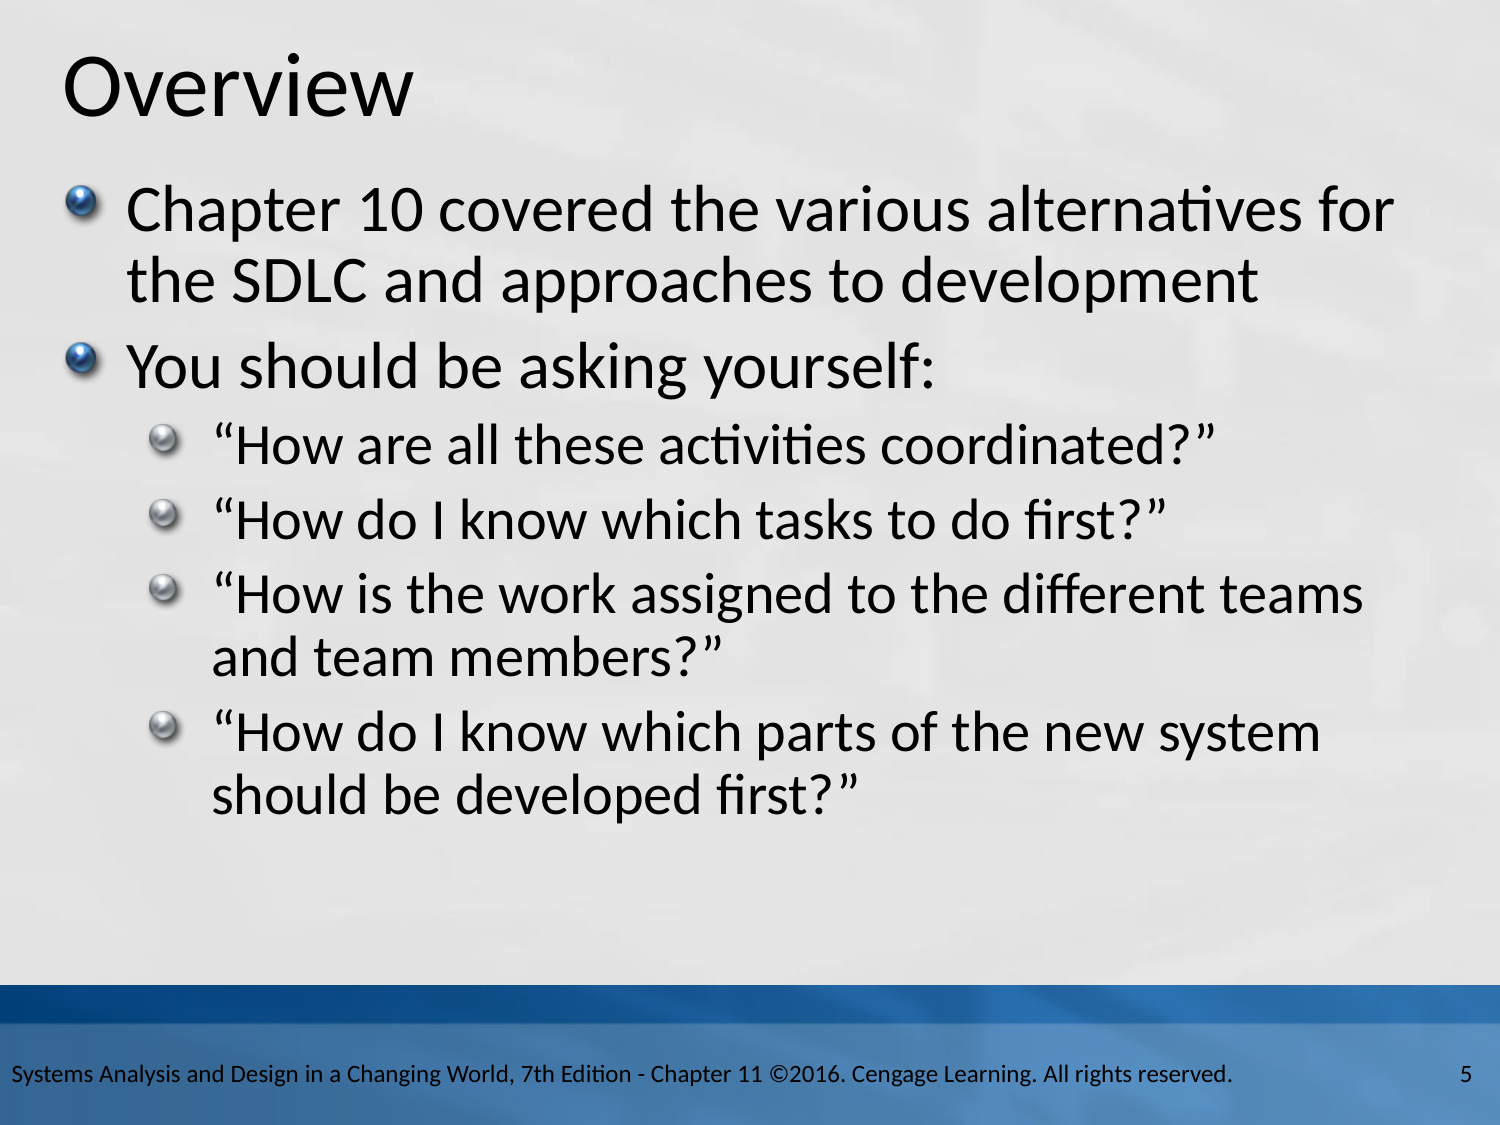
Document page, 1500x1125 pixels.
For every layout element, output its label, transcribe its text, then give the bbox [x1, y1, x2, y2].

list Chapter 10 covered the various alternatives for the S D L C and approaches to development You should be asking yourself: “How are all these activities coordinated?” “How do I know which tasks to do first?” “How is the work assigned to the different teams and team members?” “How do I know which parts of the new system should be developed first?” [61, 173, 1436, 842]
slide_number 5 [1362, 1042, 1488, 1103]
title Overview [62, 37, 1438, 138]
picture [0, 0, 1500, 1125]
footer Systems Analysis and Design in a Changing World, 7th Edition - Chapter 11 ©2016. Cengage Learning. All rights reserved. [0, 1042, 1255, 1103]
